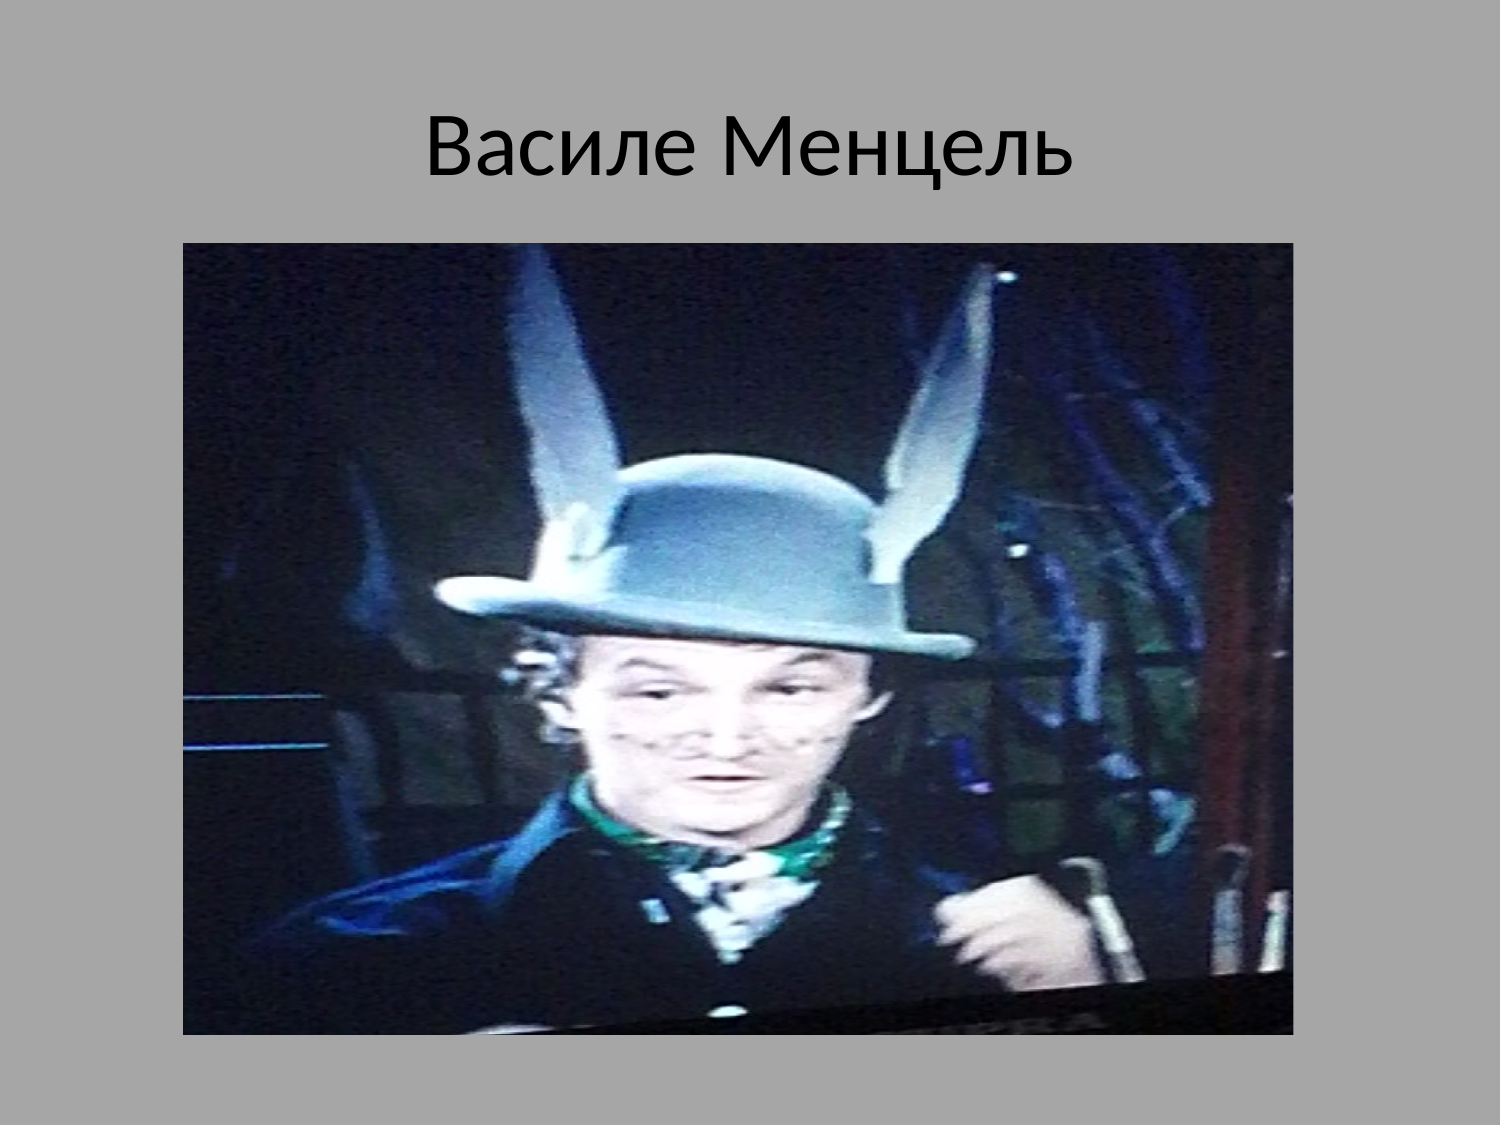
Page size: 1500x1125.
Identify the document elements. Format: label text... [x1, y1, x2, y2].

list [182, 243, 1294, 1036]
title Василе Менцель [75, 45, 1425, 233]
